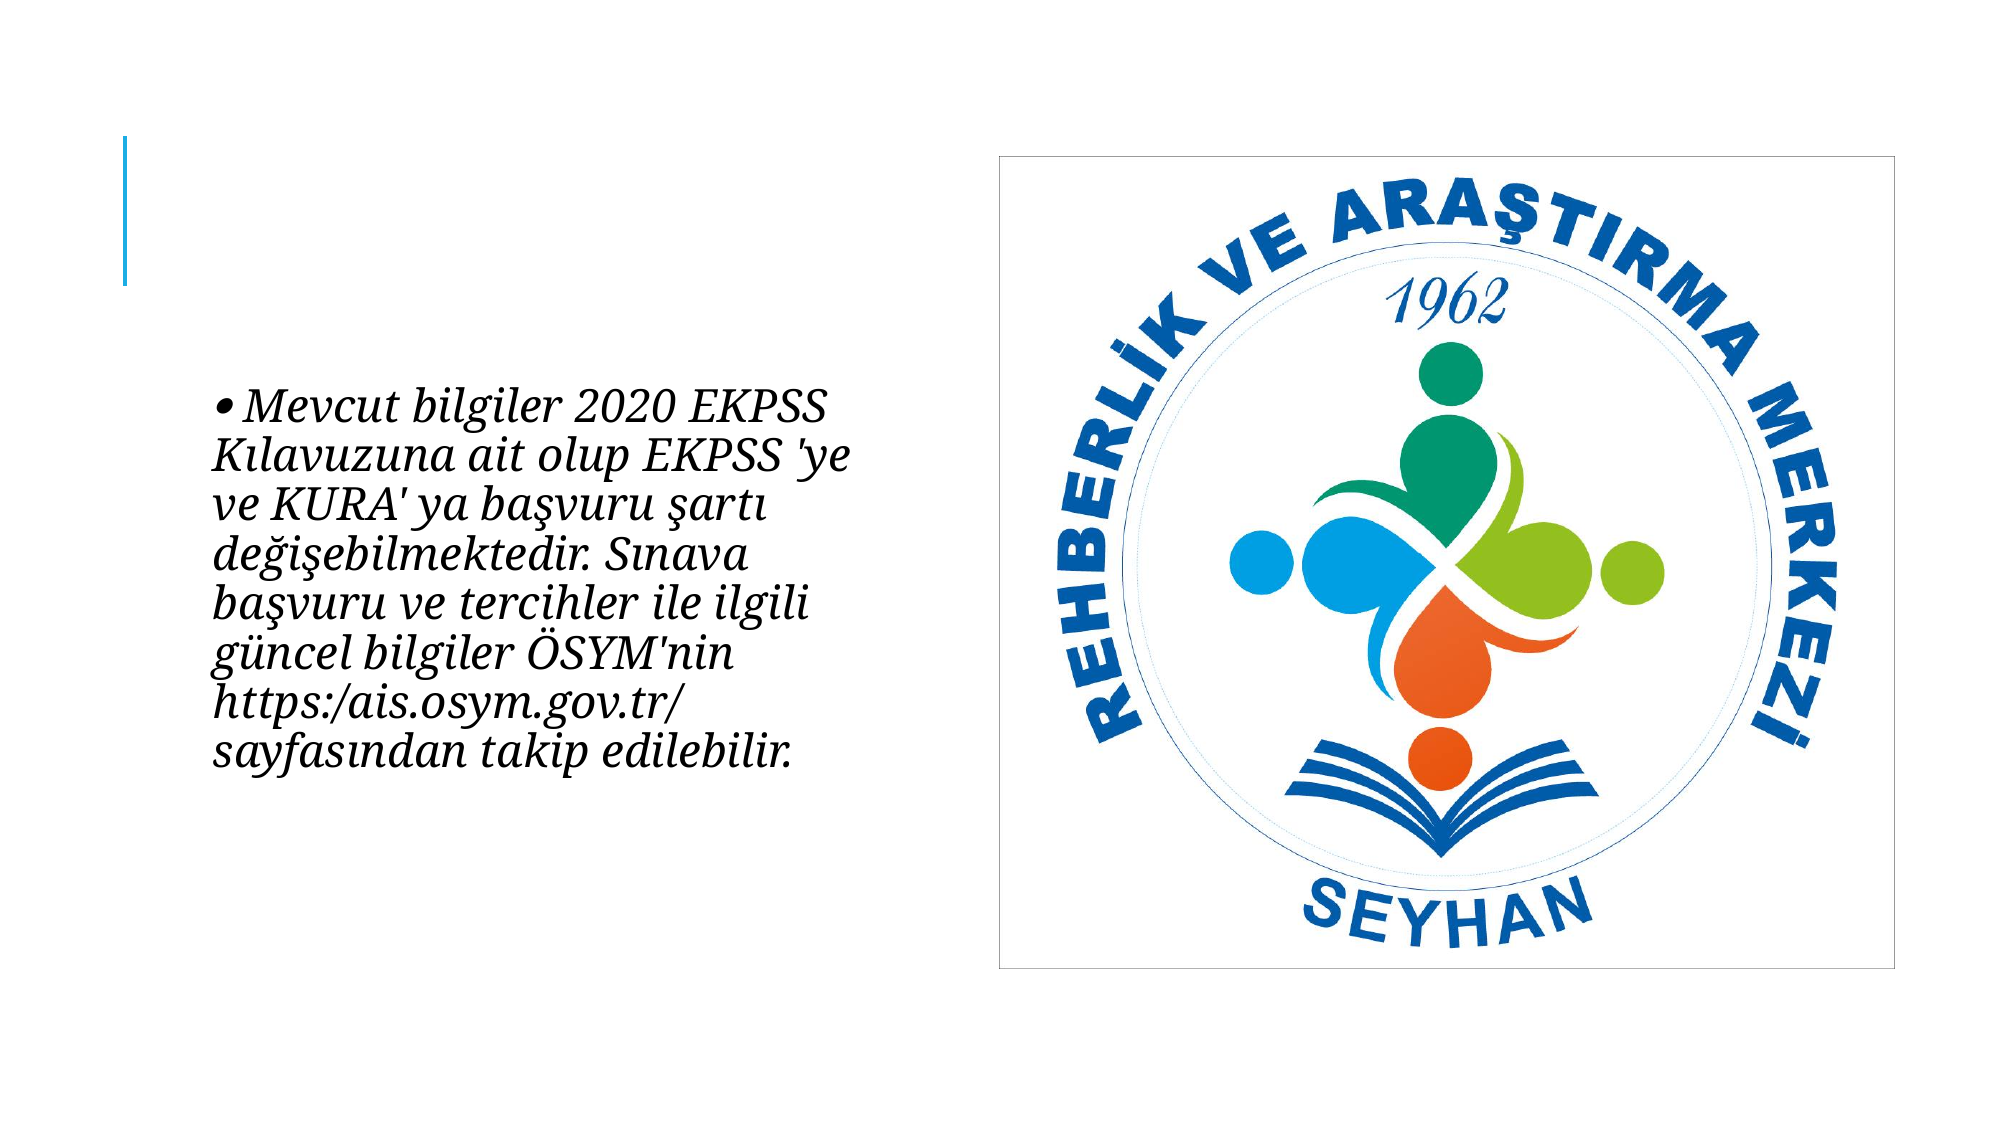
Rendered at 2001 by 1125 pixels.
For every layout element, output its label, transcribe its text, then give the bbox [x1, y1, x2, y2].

picture [999, 156, 1896, 969]
list · Mevcut bilgiler 2020 EKPSS Kılavuzuna ait olup EKPSS 'ye ve KURA' ya başvuru şartı değişebilmektedir. Sınava başvuru ve tercihler ile ilgili güncel bilgiler ÖSYM'nin https:/ais.osym.gov.tr/ sayfasından takip edilebilir. [168, 375, 895, 1020]
